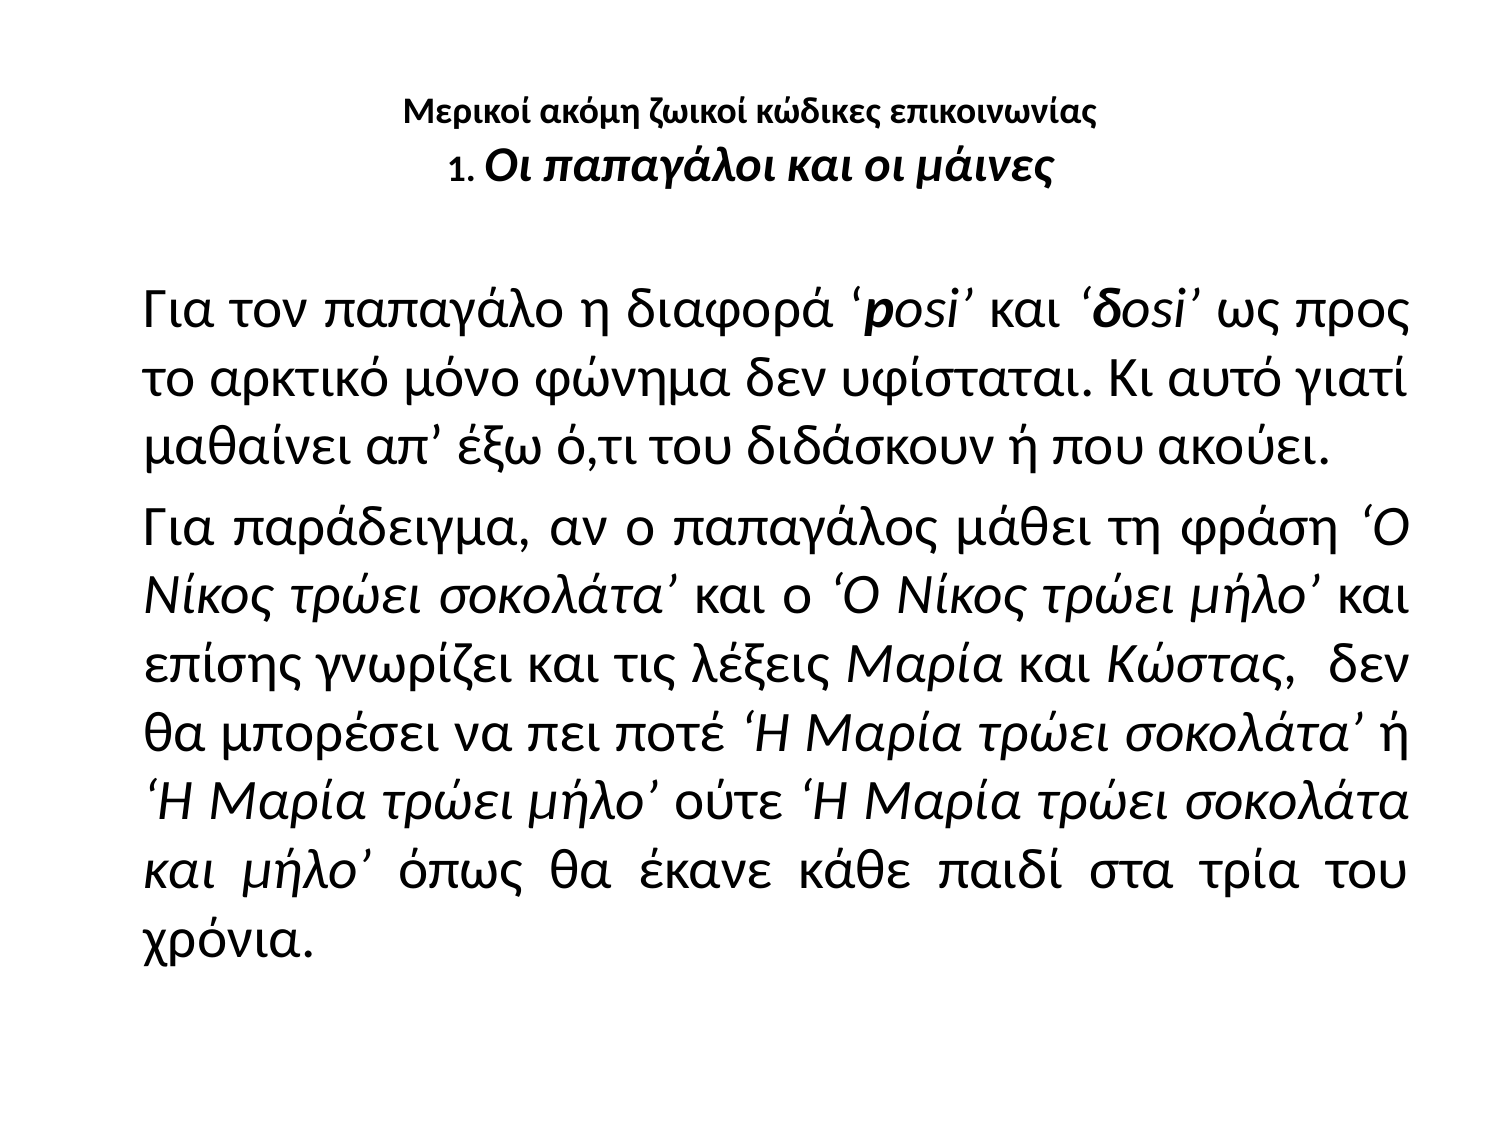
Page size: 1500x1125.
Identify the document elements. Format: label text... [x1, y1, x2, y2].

list Για τον παπαγάλο η διαφορά ‘posi’ και ‘δosi’ ως προς το αρκτικό μόνο φώνημα δεν υφίσταται. Κι αυτό γιατί μαθαίνει απ’ έξω ό,τι του διδάσκουν ή που ακούει. Για παράδειγμα, αν ο παπαγάλος μάθει τη φράση ‘Ο Νίκος τρώει σοκολάτα’ και ο ‘Ο Νίκος τρώει μήλο’ και επίσης γνωρίζει και τις λέξεις Μαρία και Κώστας, δεν θα μπορέσει να πει ποτέ ‘Η Μαρία τρώει σοκολάτα’ ή ‘Η Μαρία τρώει μήλο’ ούτε ‘Η Μαρία τρώει σοκολάτα και μήλο’ όπως θα έκανε κάθε παιδί στα τρία του χρόνια. [75, 262, 1425, 1005]
title Μερικοί ακόμη ζωικοί κώδικες επικοινωνίας 1. Οι παπαγάλοι και οι μάινες [75, 45, 1425, 233]
